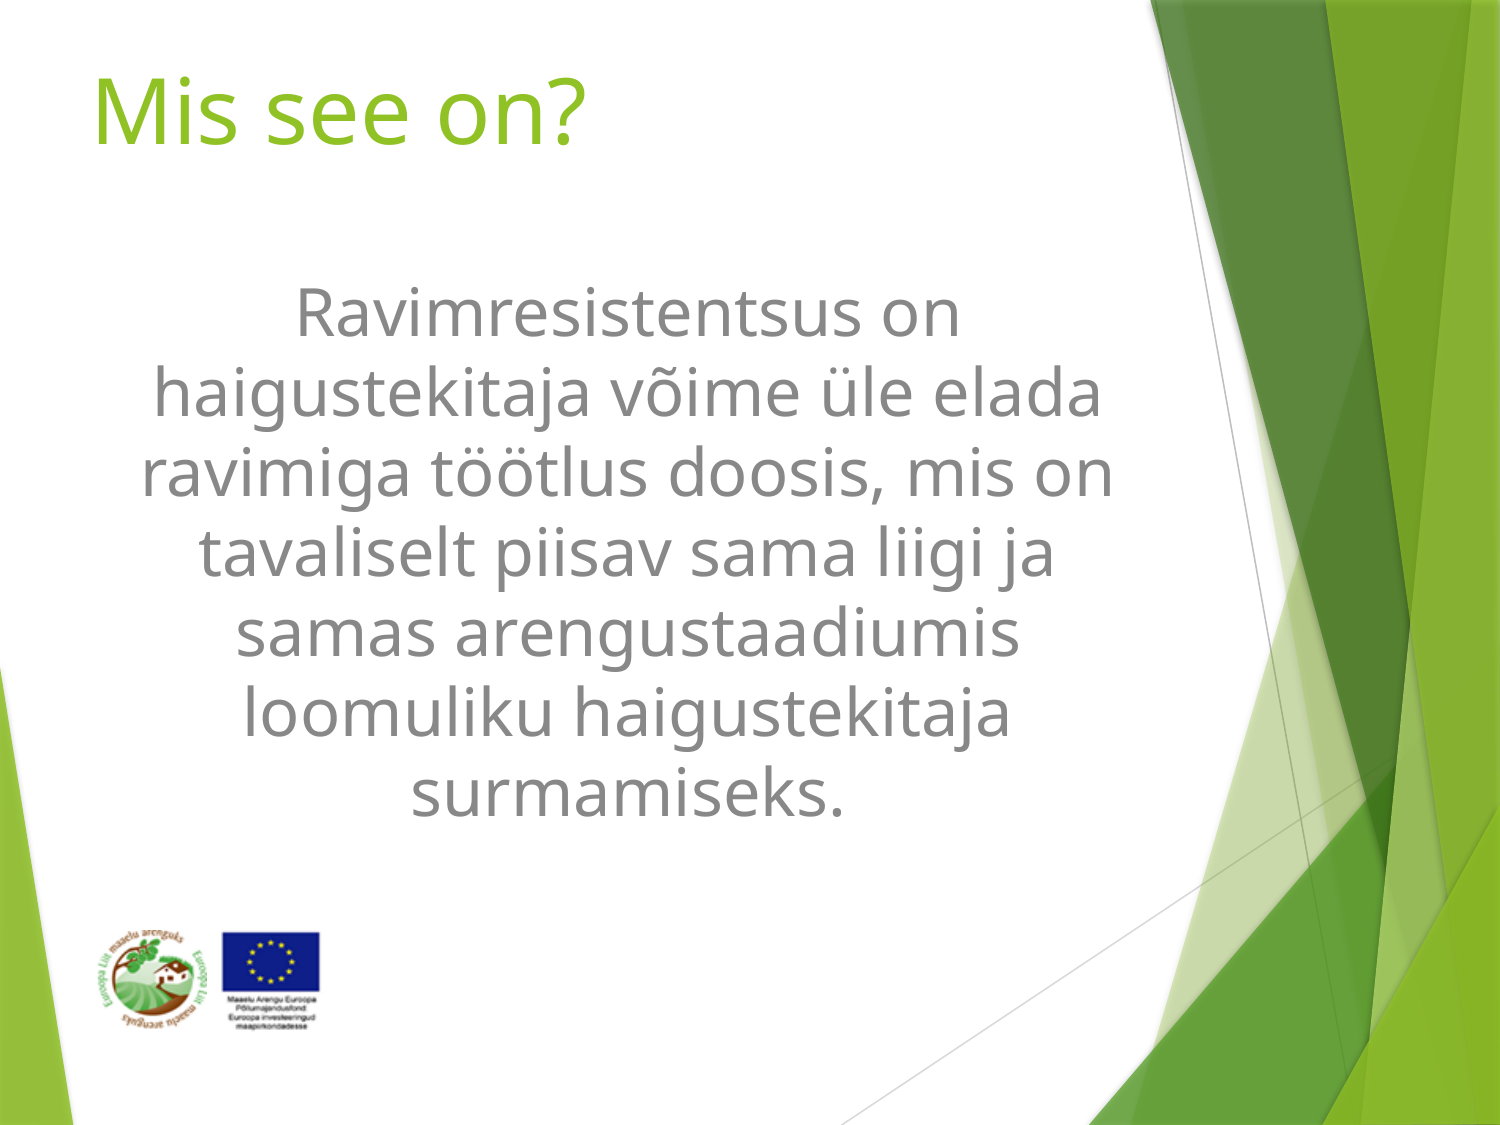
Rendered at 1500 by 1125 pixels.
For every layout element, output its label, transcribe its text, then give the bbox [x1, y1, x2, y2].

list Ravimresistentsus on haigustekitaja võime üle elada ravimiga töötlus doosis, mis on tavaliselt piisav sama liigi ja samas arengustaadiumis loomuliku haigustekitaja surmamiseks. [75, 262, 1183, 1005]
title Mis see on? [75, 45, 1425, 233]
picture [92, 929, 208, 1036]
picture [217, 927, 327, 1034]
